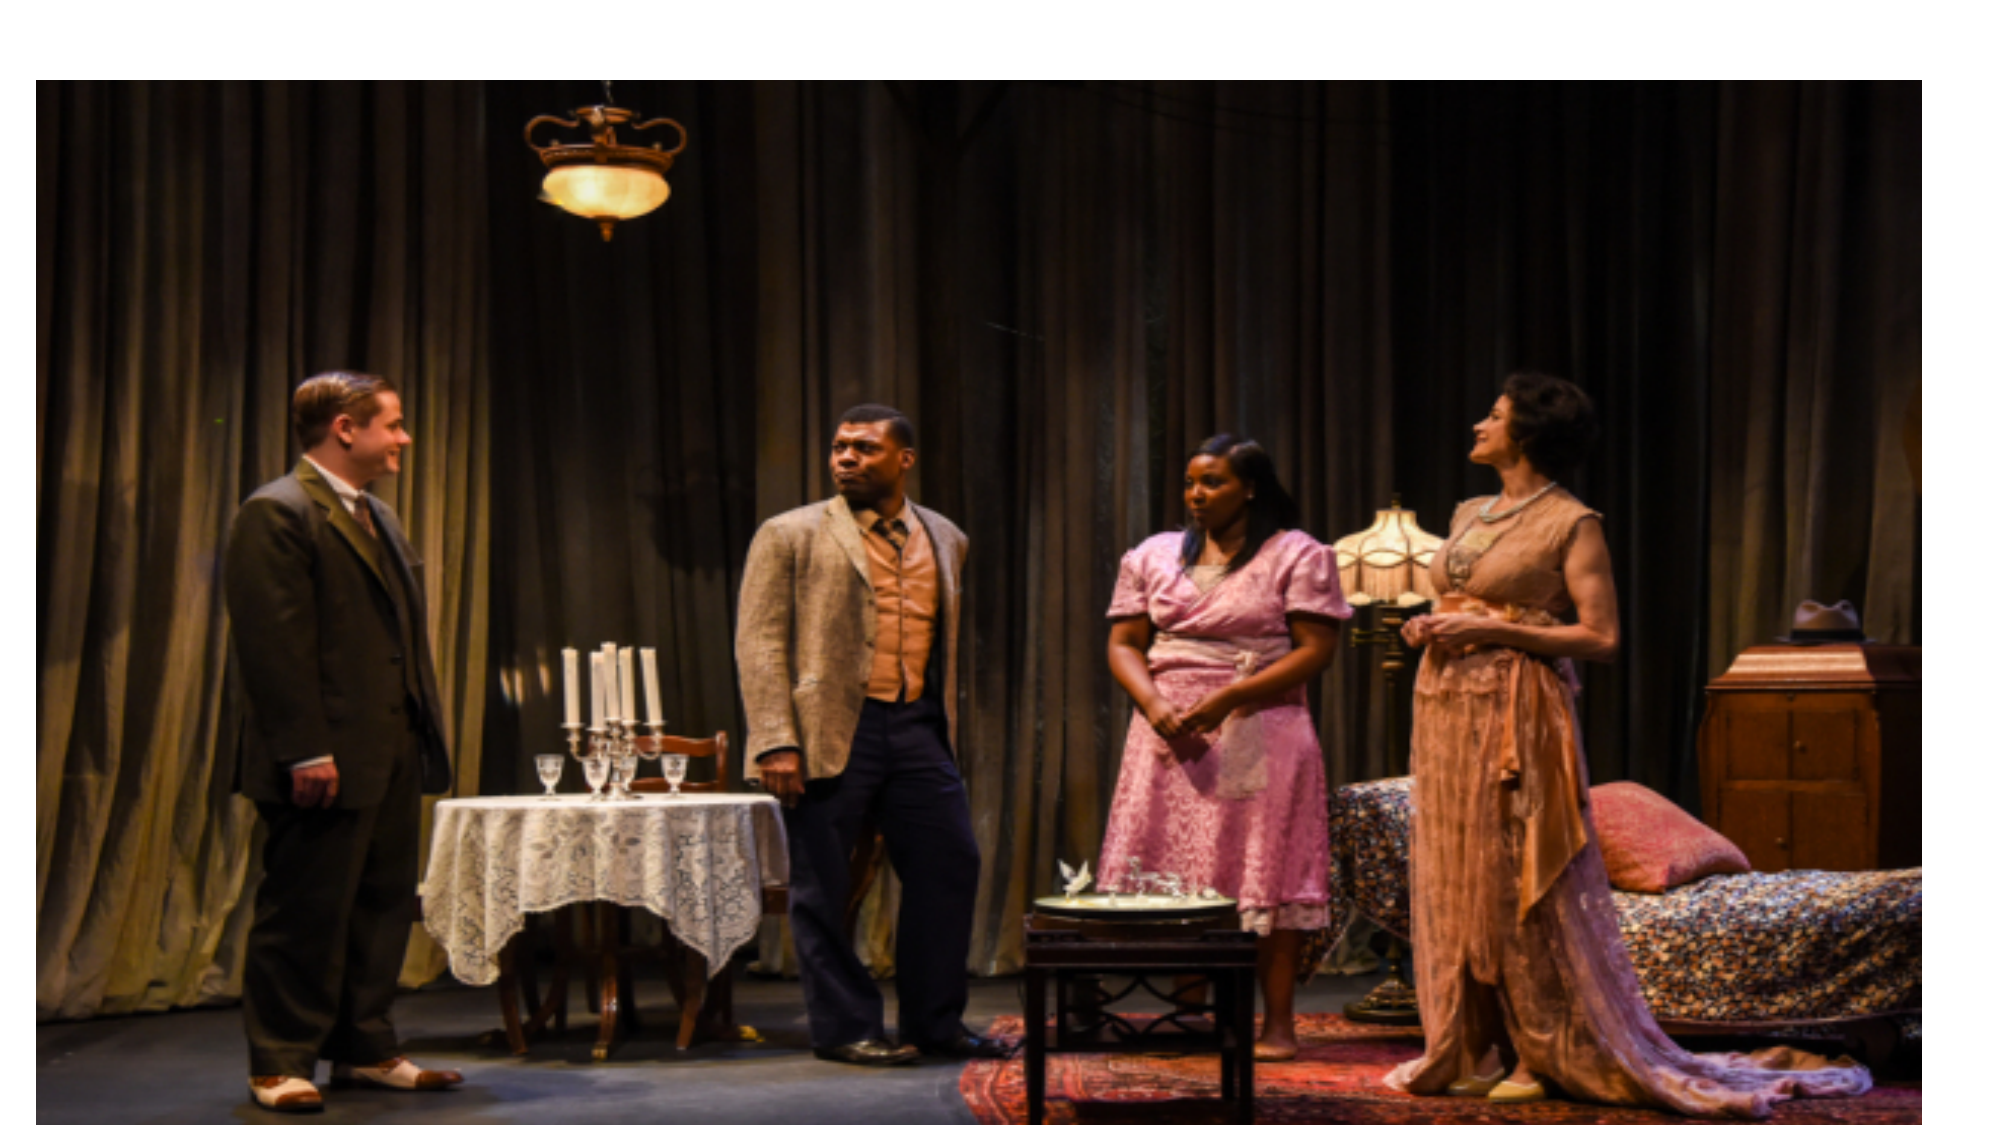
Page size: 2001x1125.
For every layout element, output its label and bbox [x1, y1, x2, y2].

picture [36, 80, 1922, 1125]
